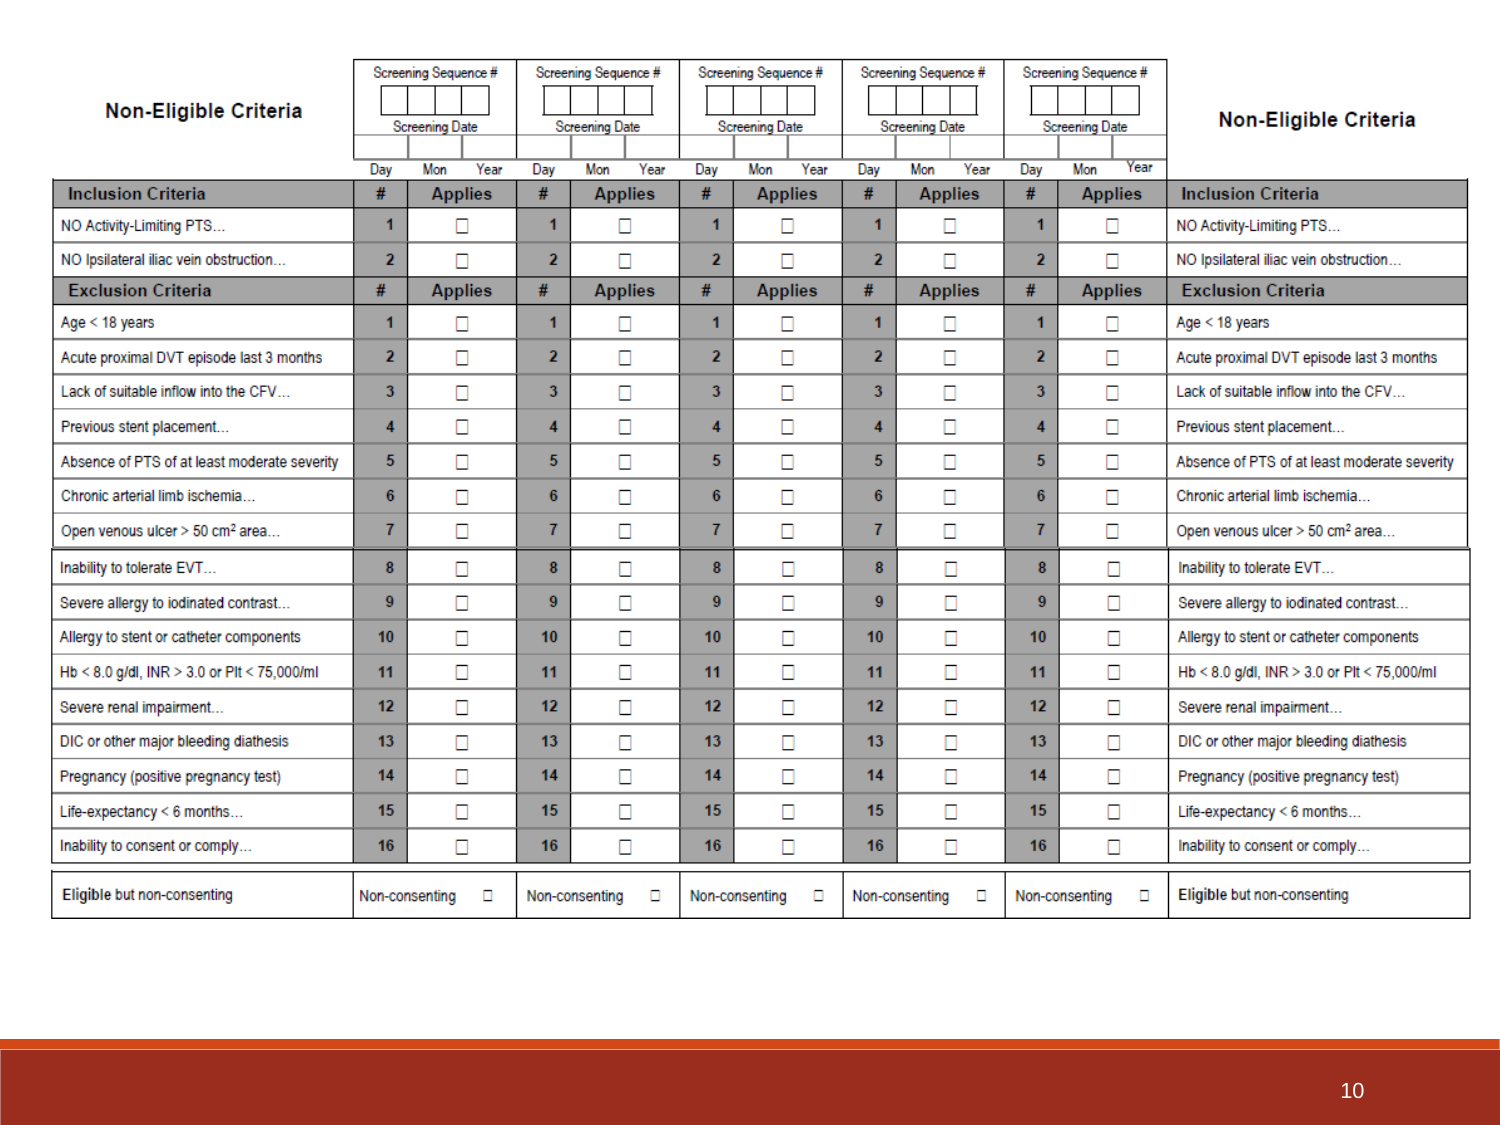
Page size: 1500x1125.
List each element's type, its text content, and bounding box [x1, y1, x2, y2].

slide_number 10 [1218, 1059, 1380, 1120]
picture [49, 49, 1472, 920]
